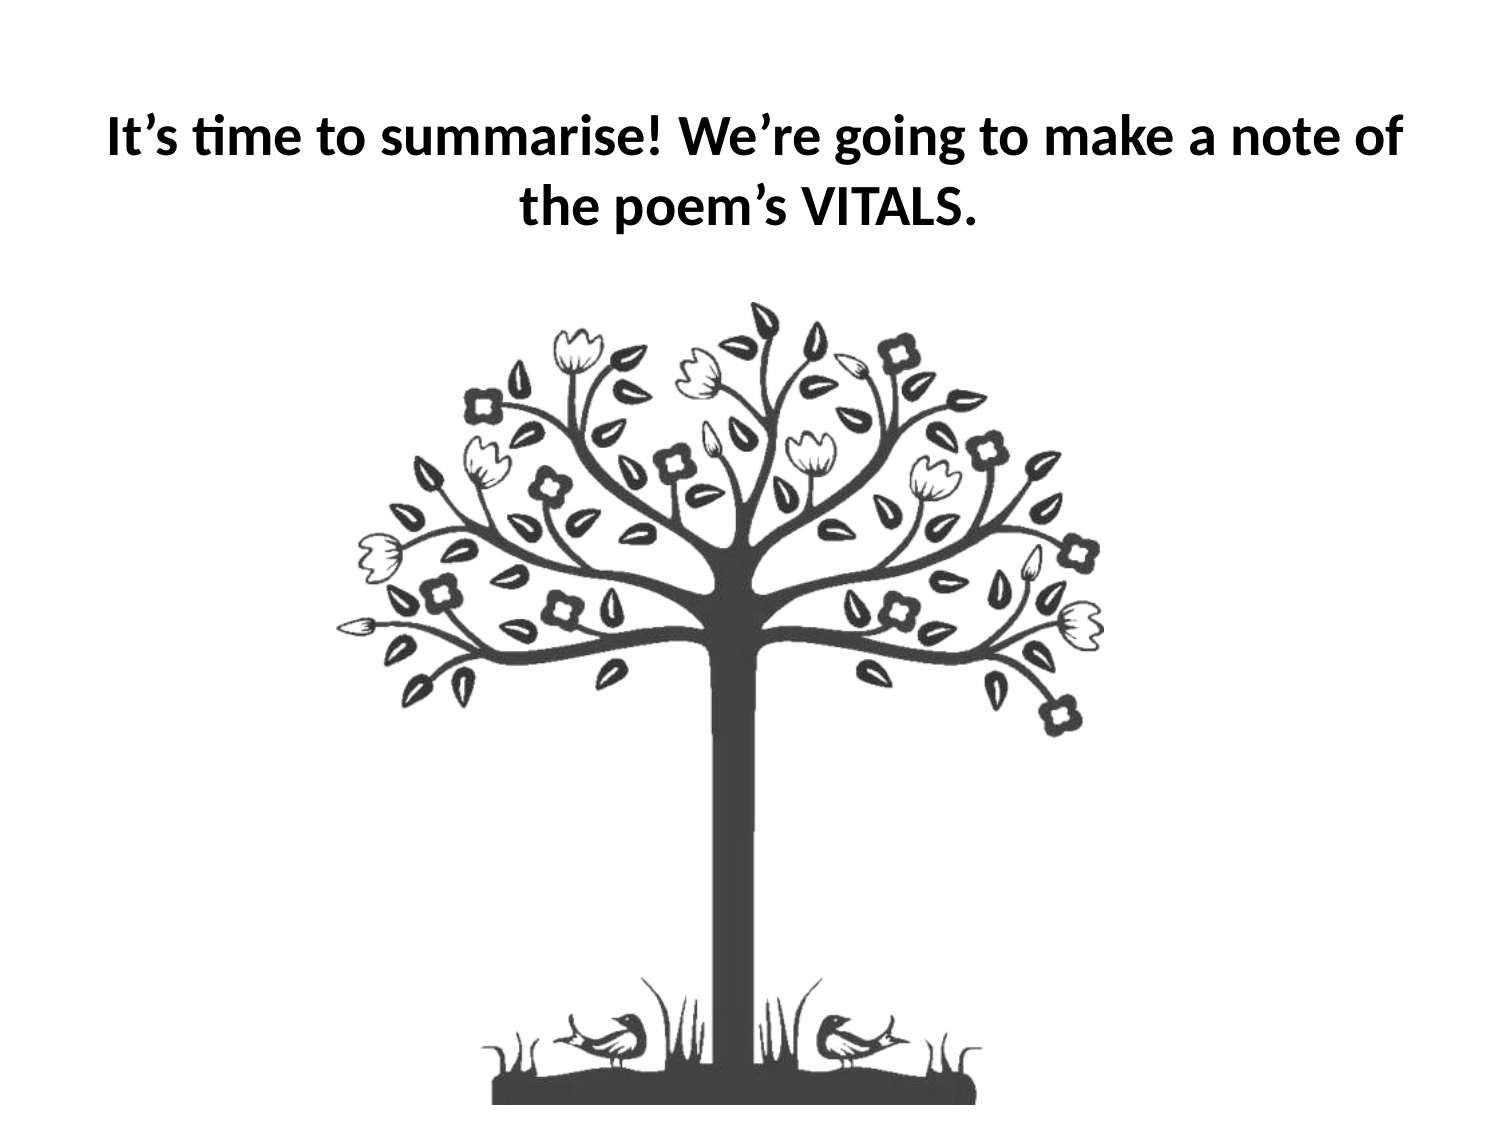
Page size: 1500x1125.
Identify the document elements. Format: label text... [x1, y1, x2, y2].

picture [336, 302, 1104, 1105]
text_box It’s time to summarise! We’re going to make a note of the poem’s VITALS. [76, 89, 1436, 245]
